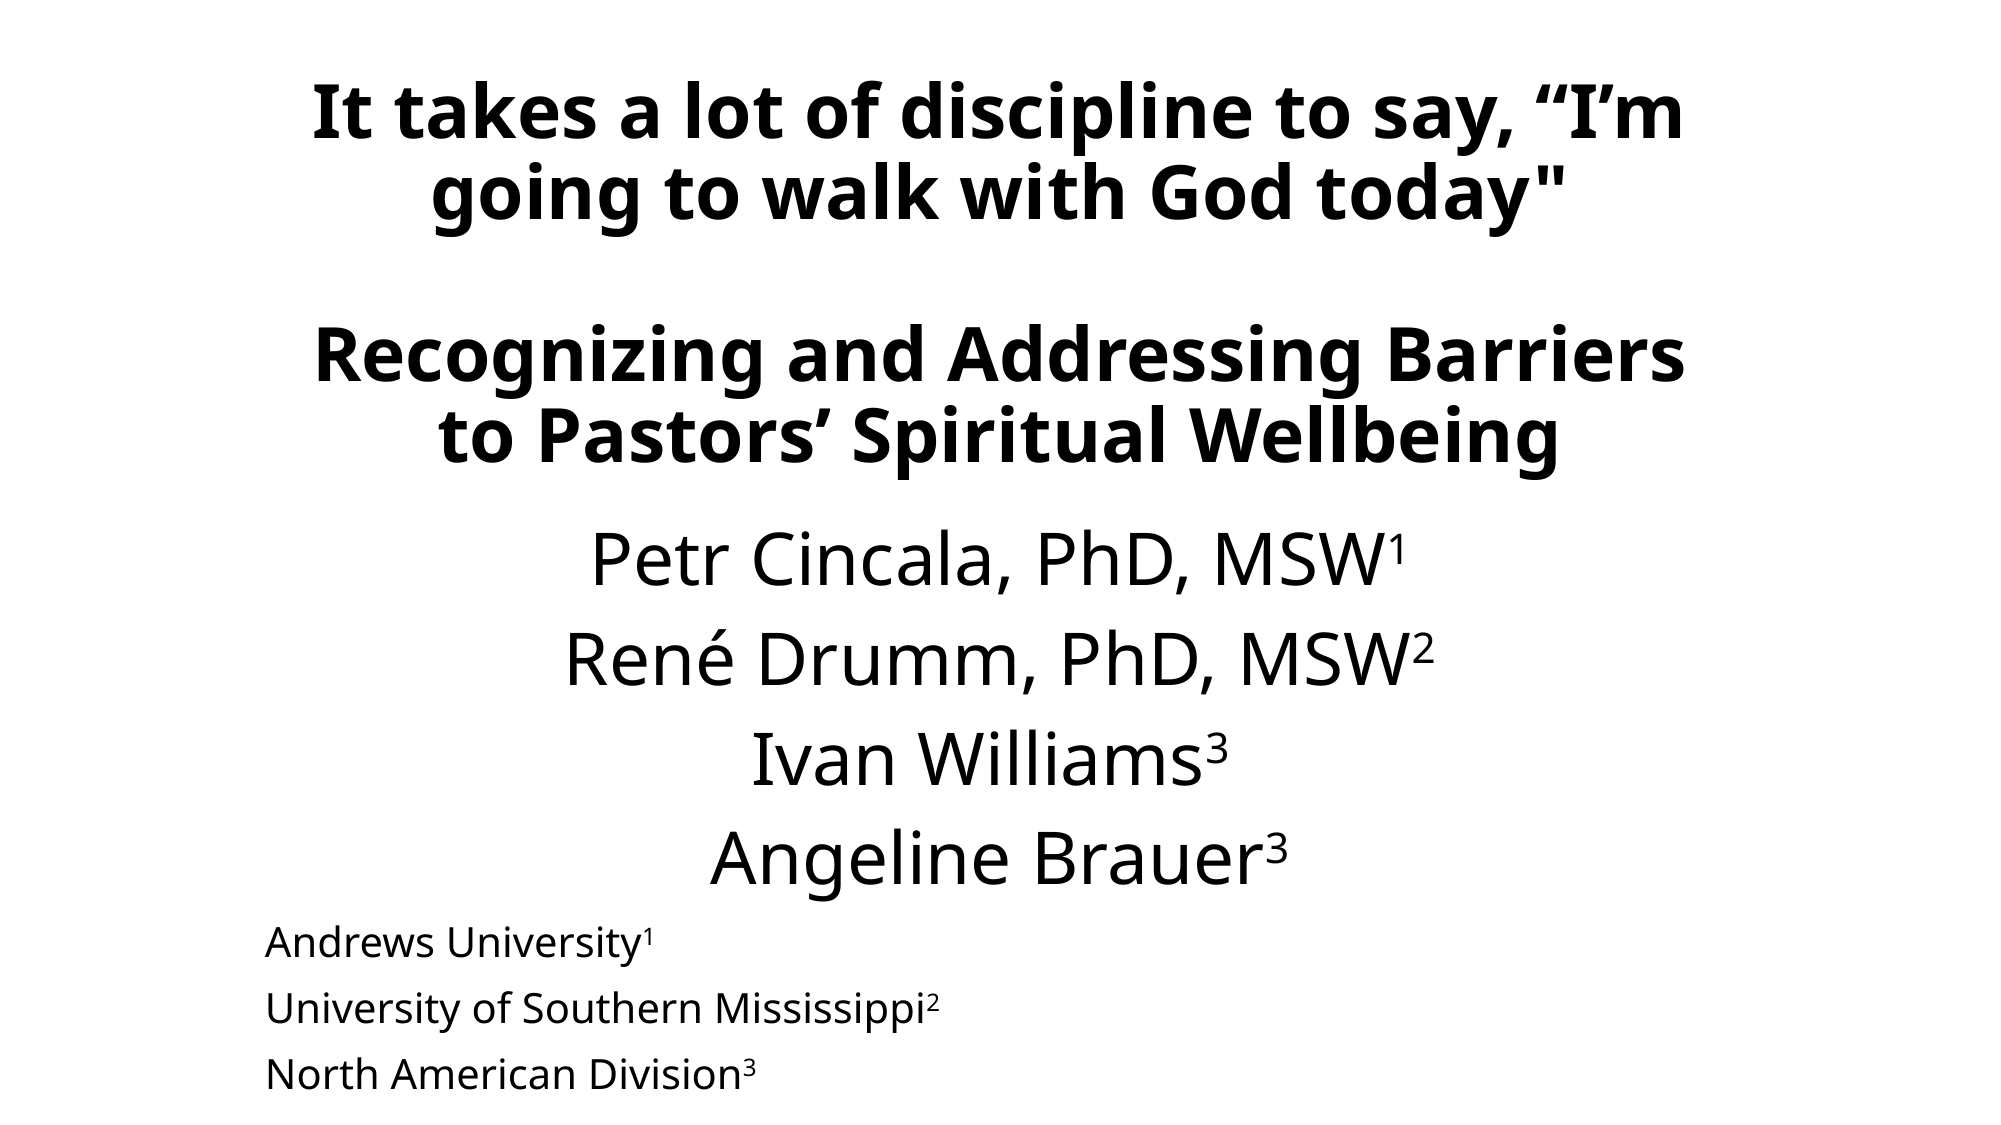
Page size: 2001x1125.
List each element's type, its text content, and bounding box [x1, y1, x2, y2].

title It takes a lot of discipline to say, “I’m going to walk with God today" Recognizing and Addressing Barriers to Pastors’ Spiritual Wellbeing [249, 14, 1750, 487]
subtitle Petr Cincala, PhD, MSW1 René Drumm, PhD, MSW2 Ivan Williams3 Angeline Brauer3 Andrews University1 University of Southern Mississippi2 North American Division3 [249, 515, 1750, 1111]
